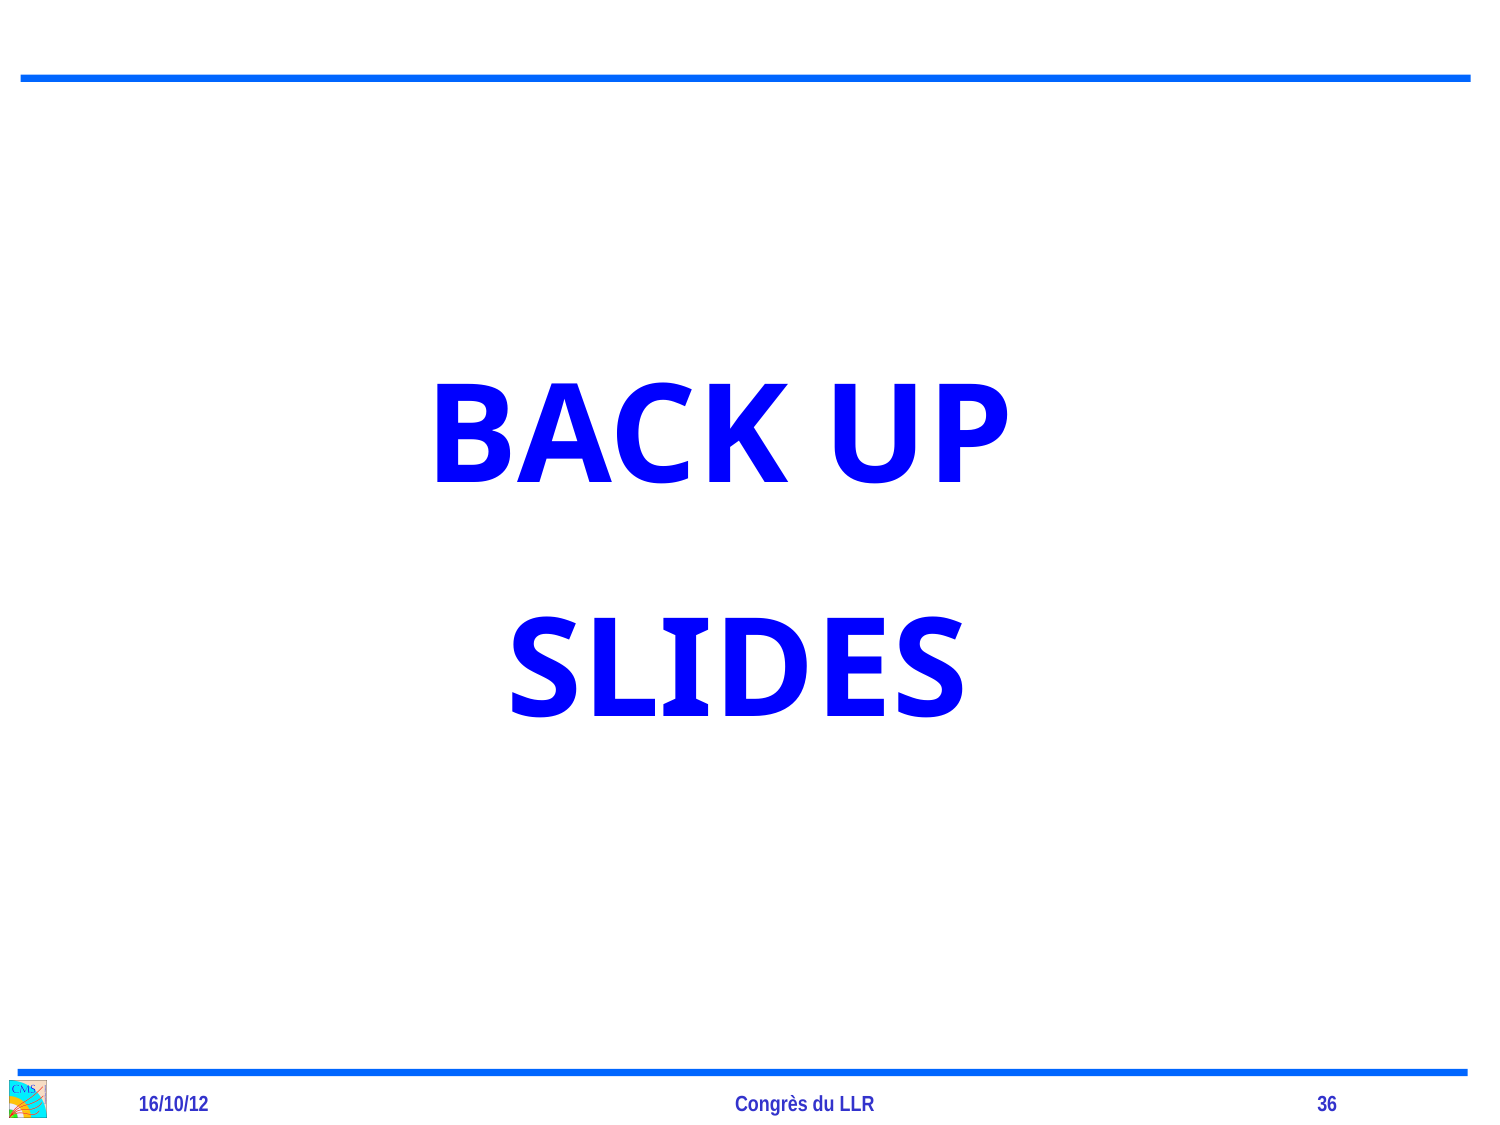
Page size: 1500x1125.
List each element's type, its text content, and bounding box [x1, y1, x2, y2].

text_box BACK UP SLIDES [262, 337, 1213, 751]
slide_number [123, 1081, 394, 1121]
picture [9, 1080, 47, 1118]
footer Congrès du LLR [430, 1081, 1180, 1121]
slide_number 36 [1264, 1081, 1353, 1118]
